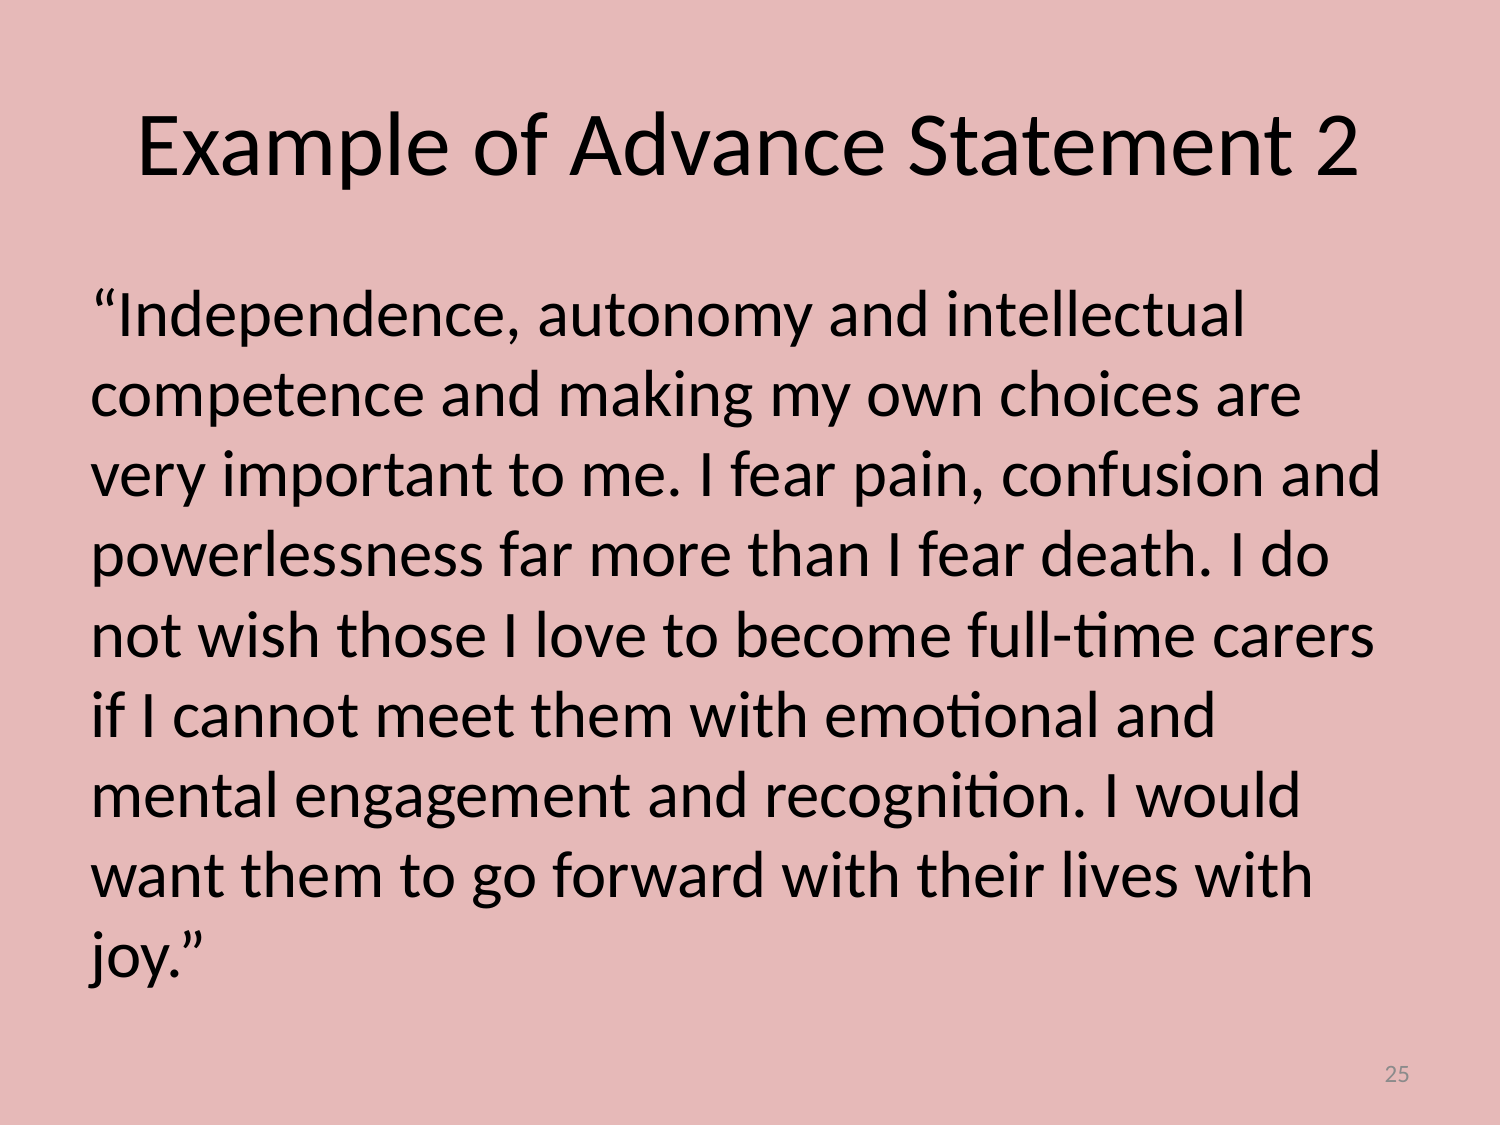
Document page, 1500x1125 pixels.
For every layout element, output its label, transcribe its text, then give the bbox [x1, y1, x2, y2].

list “Independence, autonomy and intellectual competence and making my own choices are very important to me. I fear pain, confusion and powerlessness far more than I fear death. I do not wish those I love to become full-time carers if I cannot meet them with emotional and mental engagement and recognition. I would want them to go forward with their lives with joy.” [75, 262, 1425, 1005]
title Example of Advance Statement 2 [75, 45, 1425, 233]
slide_number 25 [1074, 1042, 1425, 1103]
